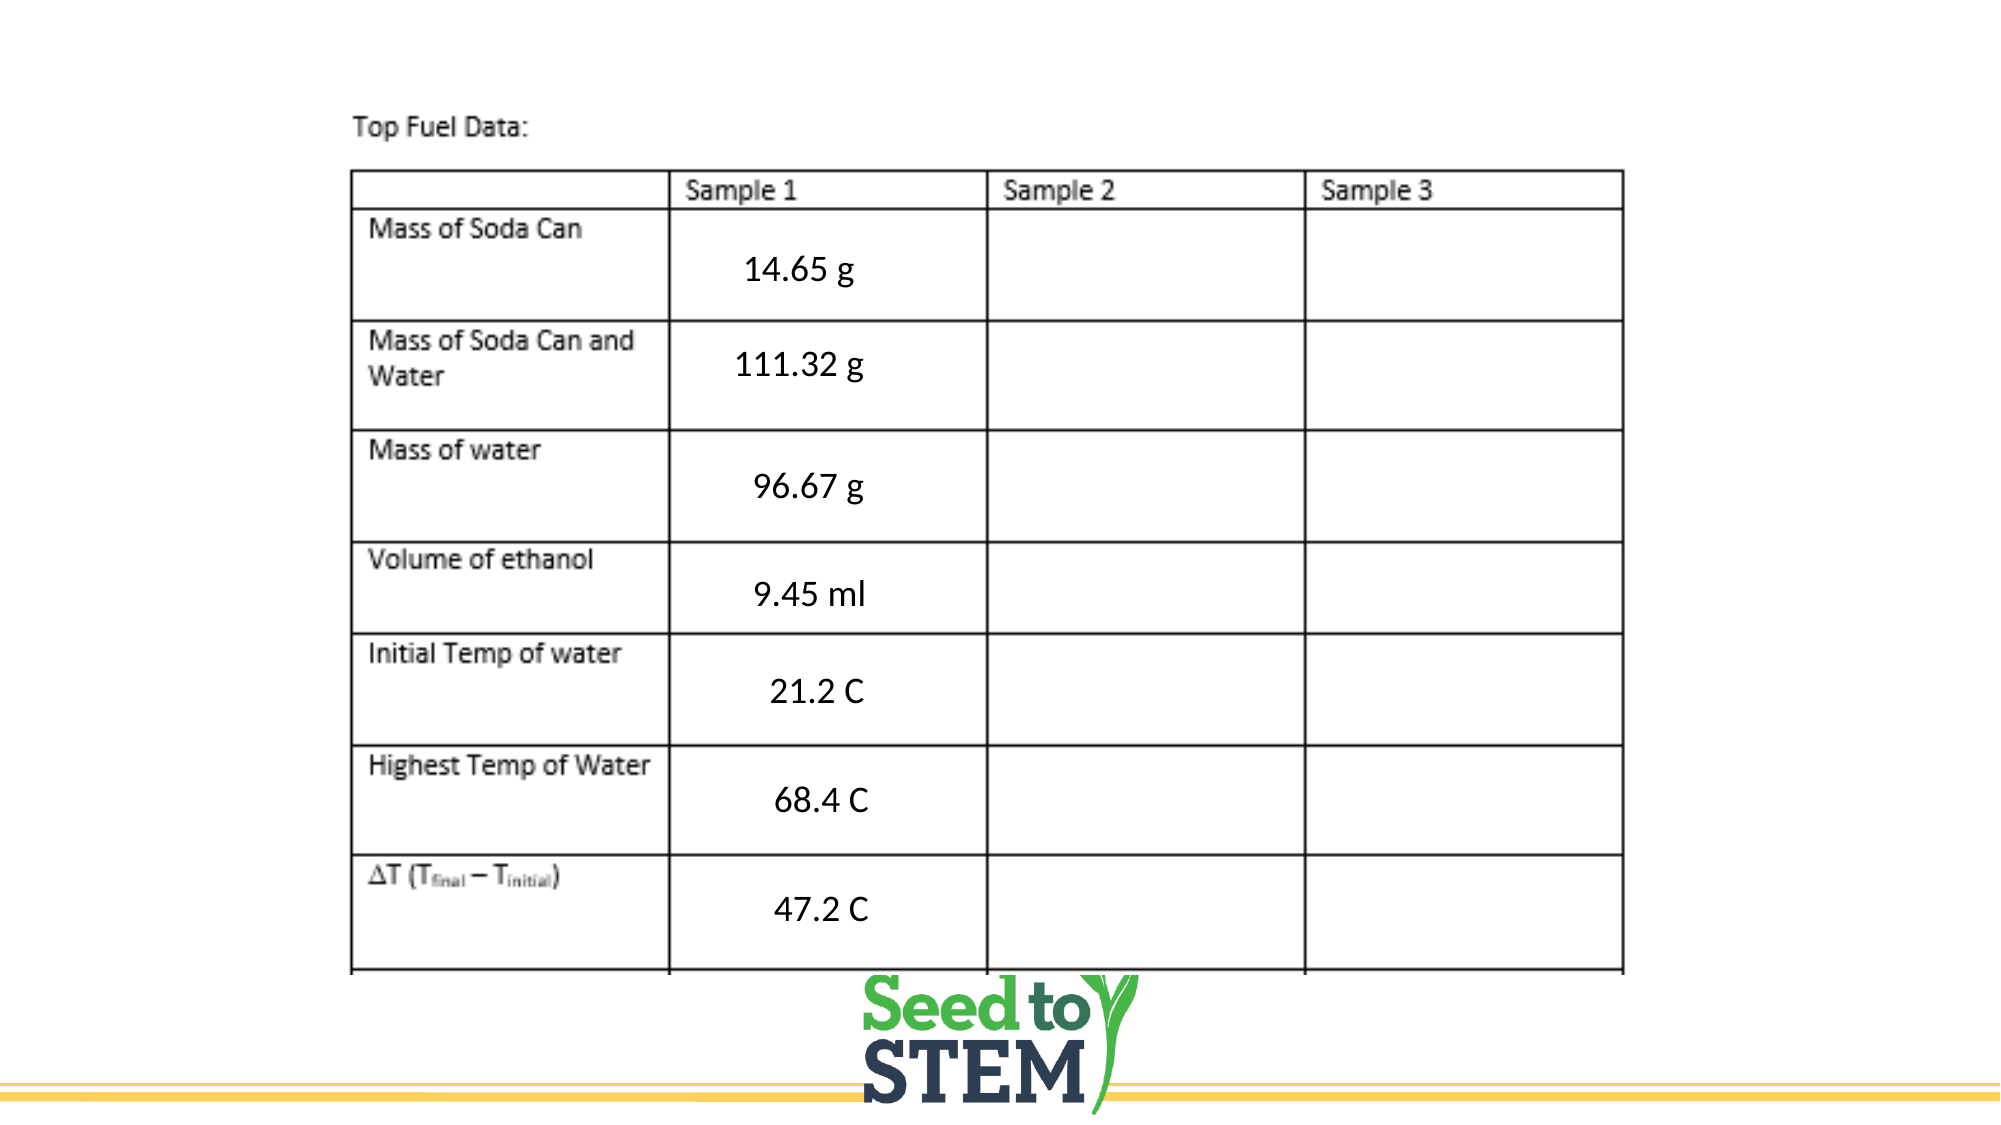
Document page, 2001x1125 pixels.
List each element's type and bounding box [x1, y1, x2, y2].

picture [290, 94, 1676, 1125]
